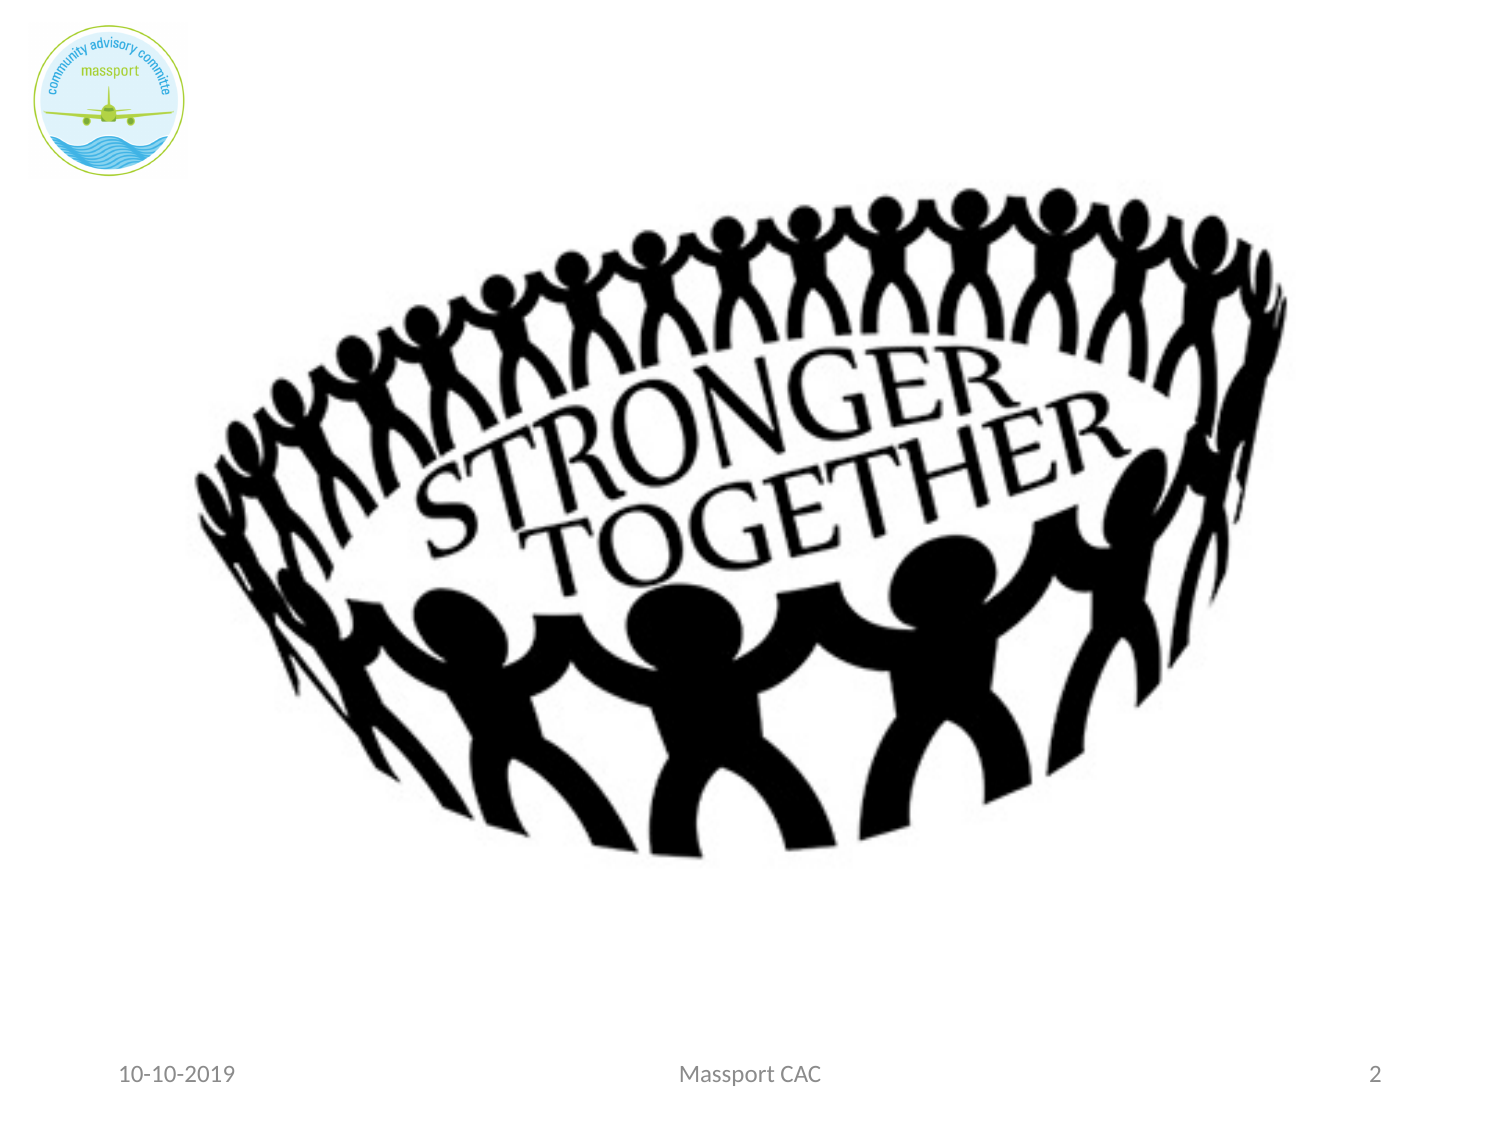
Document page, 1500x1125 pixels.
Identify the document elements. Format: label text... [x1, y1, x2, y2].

footer Massport CAC [496, 1042, 1004, 1103]
picture [28, 22, 1329, 877]
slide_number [103, 1042, 441, 1103]
slide_number 2 [1059, 1042, 1397, 1103]
